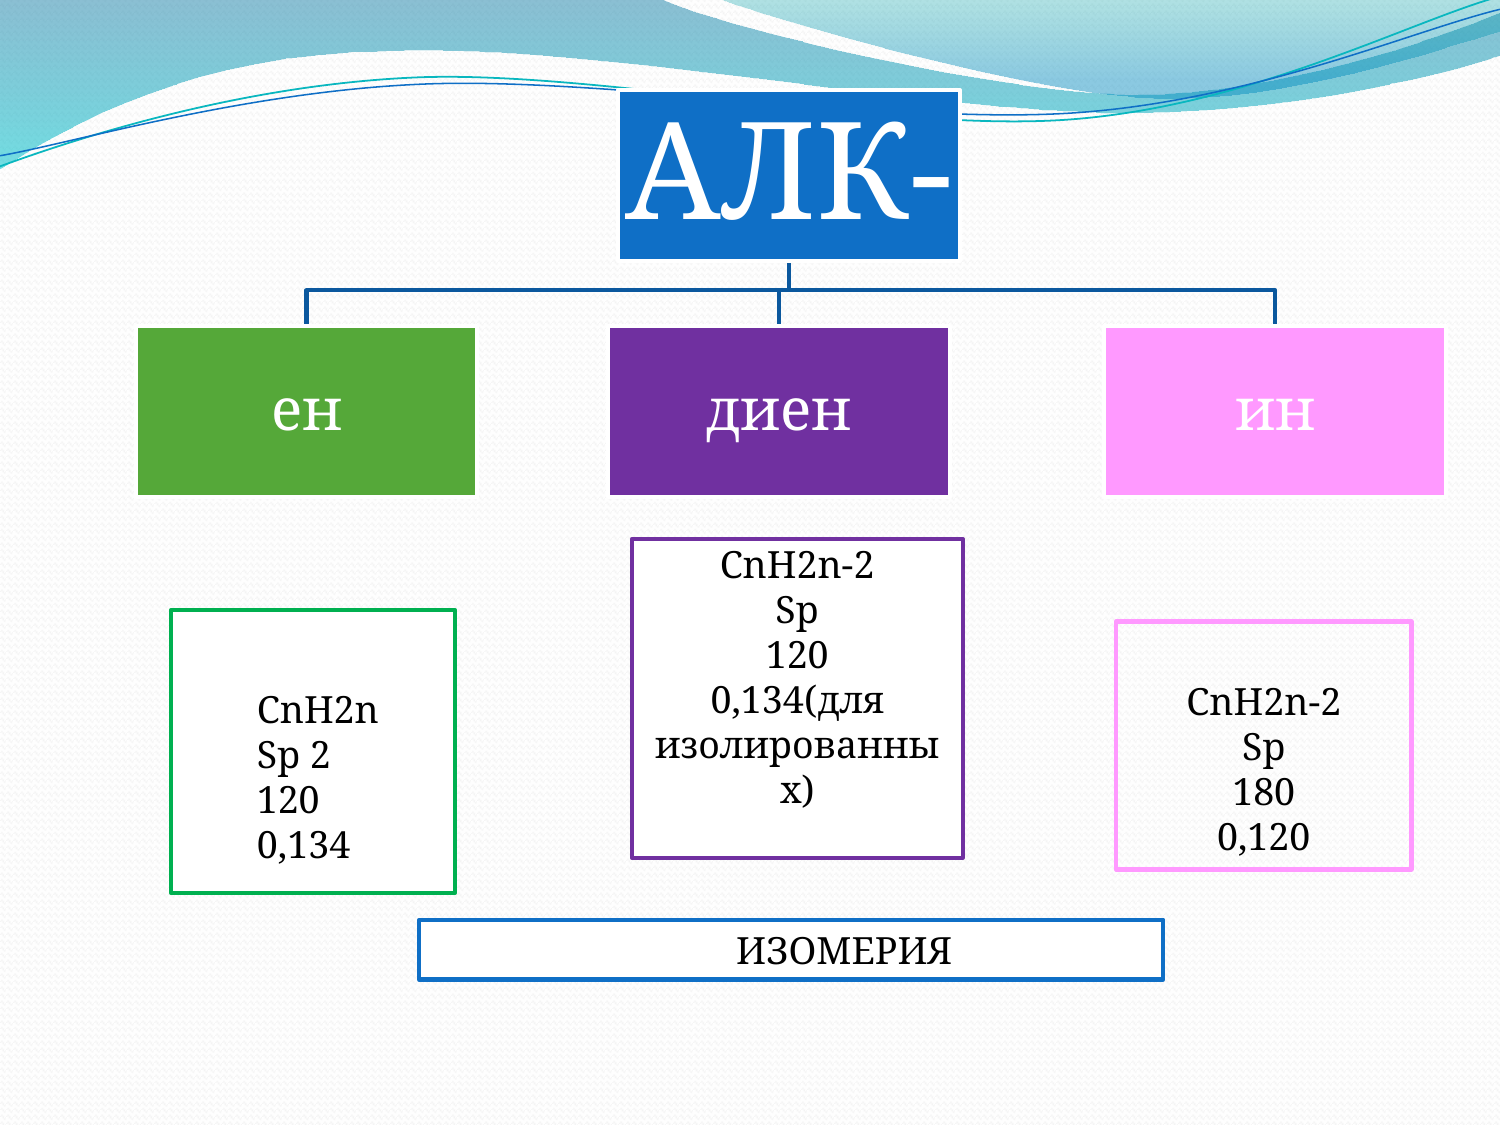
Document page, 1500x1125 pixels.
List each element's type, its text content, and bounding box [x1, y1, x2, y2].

text_box CnH2n Sp 2 120 0,134 [242, 633, 490, 874]
text_box CnH2n-2 Sp 180 0,120 [1114, 619, 1414, 872]
text_box CnH2n-2 Sp 120 0,134(для изолированных) [630, 537, 965, 860]
text_box ИЗОМЕРИЯ [417, 918, 1165, 982]
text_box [100, 89, 1471, 504]
text_box [169, 608, 457, 895]
